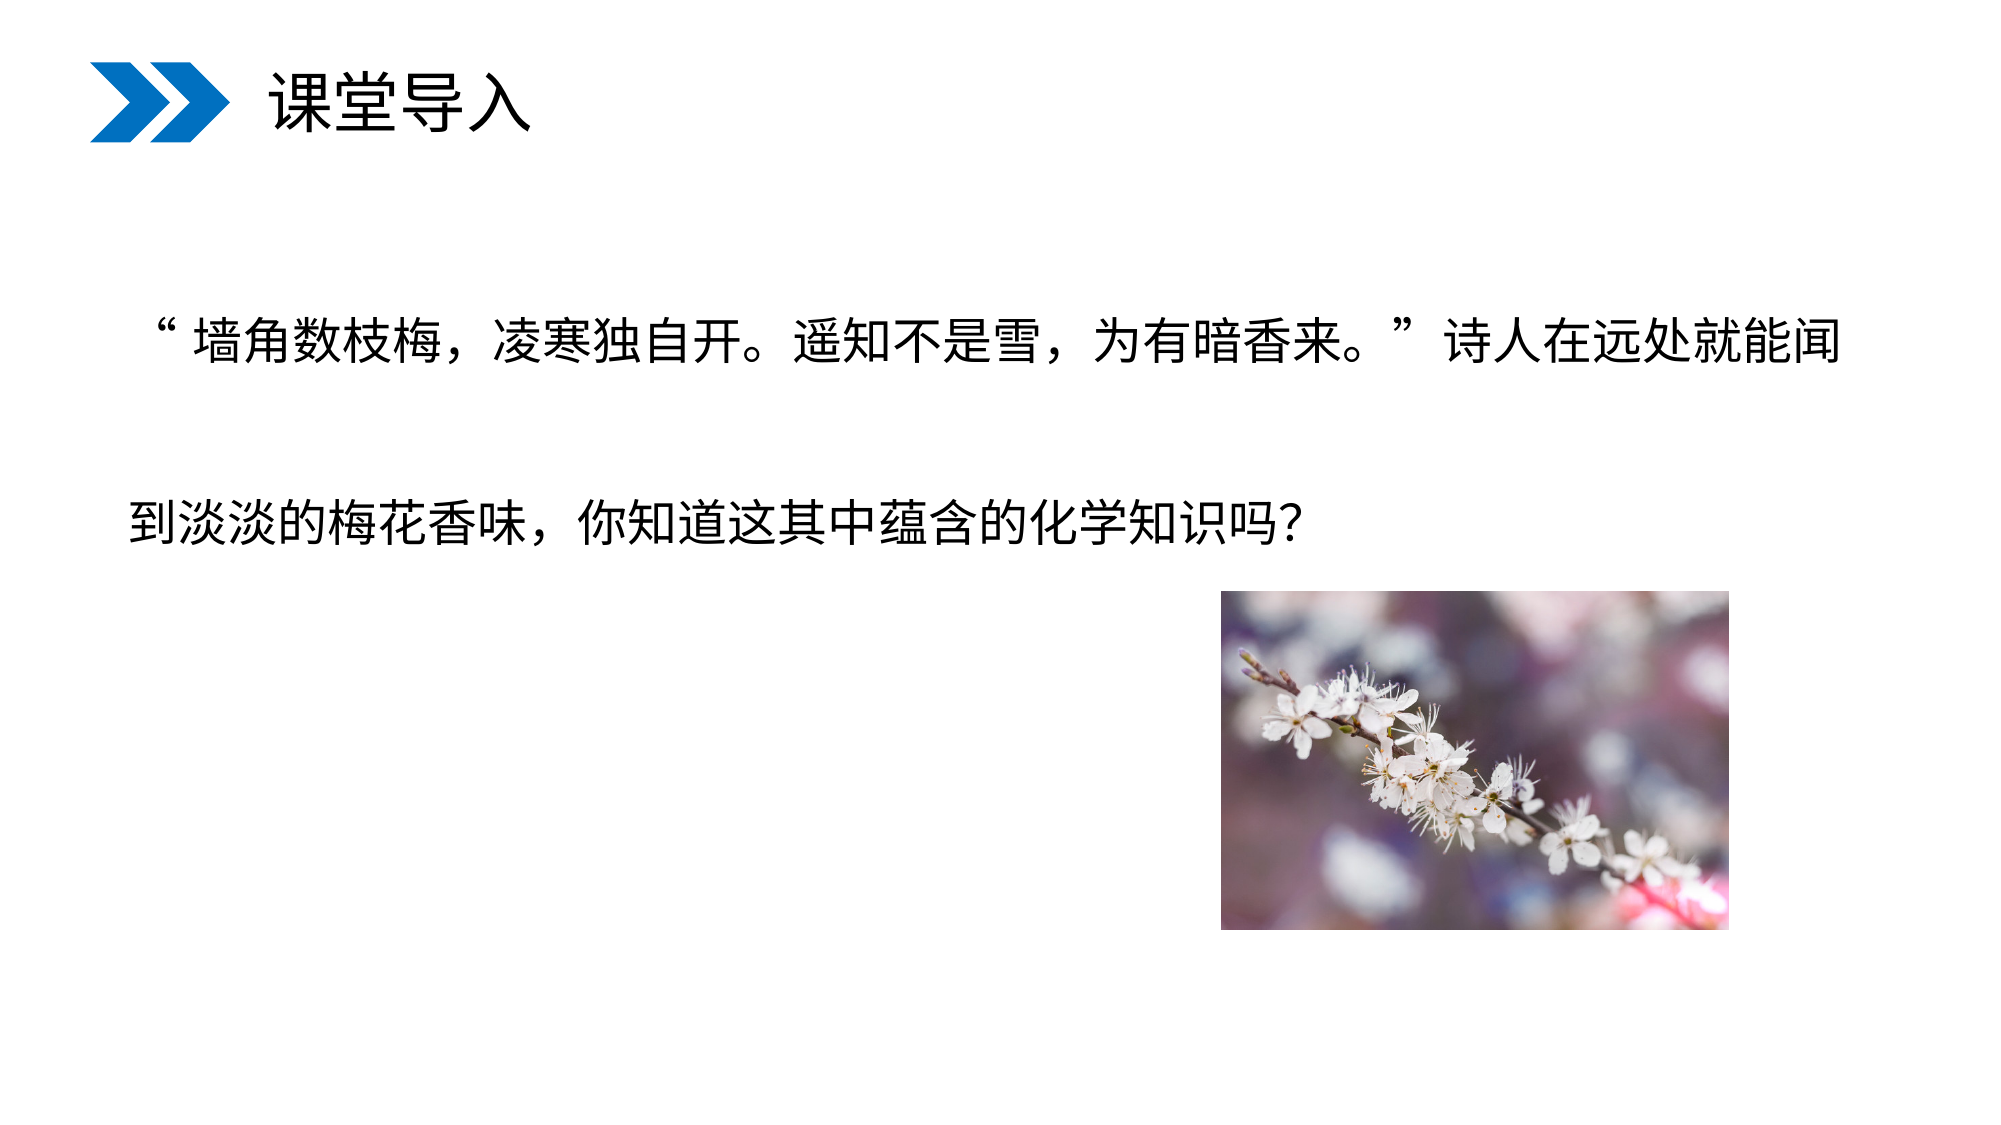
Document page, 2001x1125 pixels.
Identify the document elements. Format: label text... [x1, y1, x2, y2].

text_box 课堂导入 [251, 62, 1255, 146]
picture [1221, 591, 1729, 930]
list “墙角数枝梅，凌寒独自开。遥知不是雪，为有暗香来。”诗人在远处就能闻到淡淡的梅花香味，你知道这其中蕴含的化学知识吗？ [112, 185, 1890, 721]
